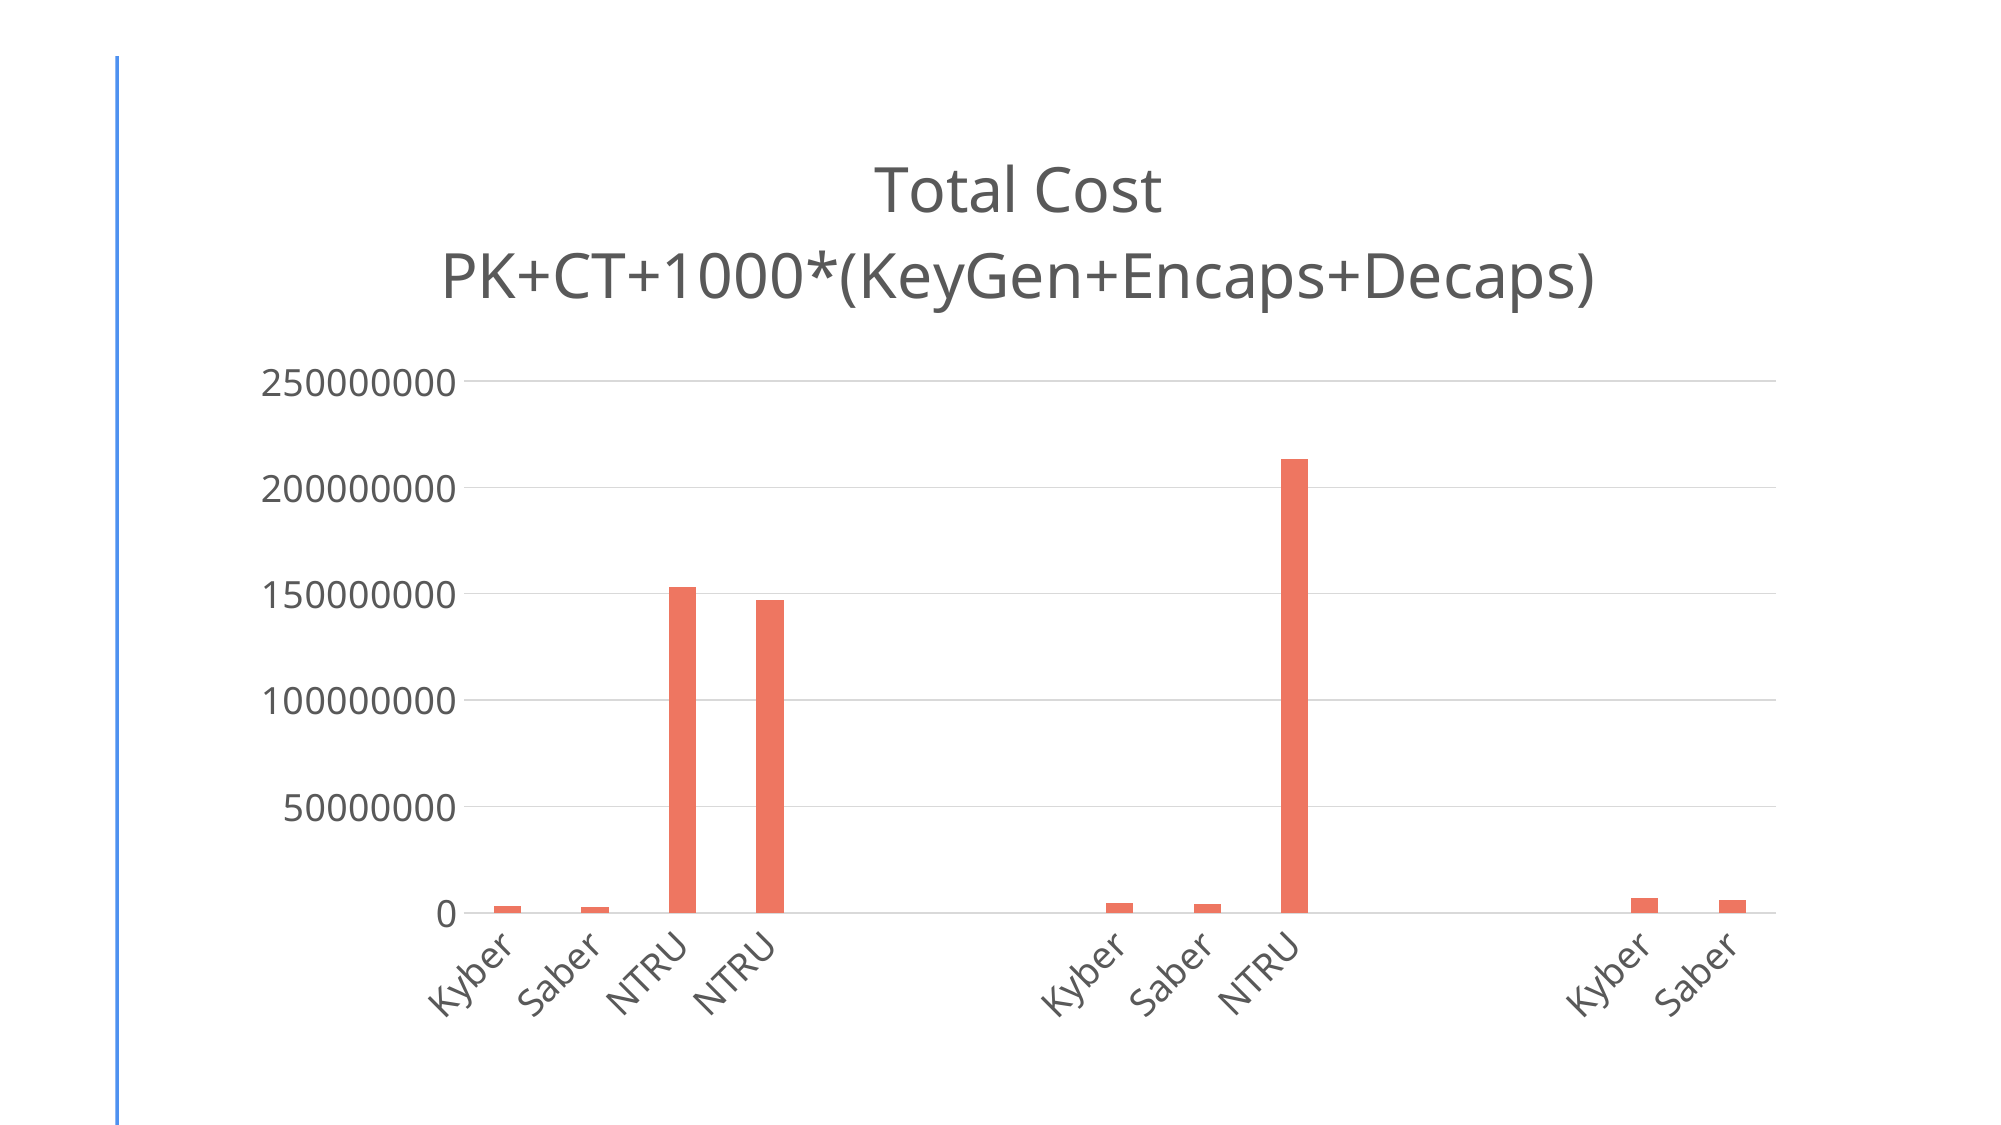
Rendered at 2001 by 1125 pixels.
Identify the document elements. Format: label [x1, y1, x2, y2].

chart [229, 99, 1808, 1048]
